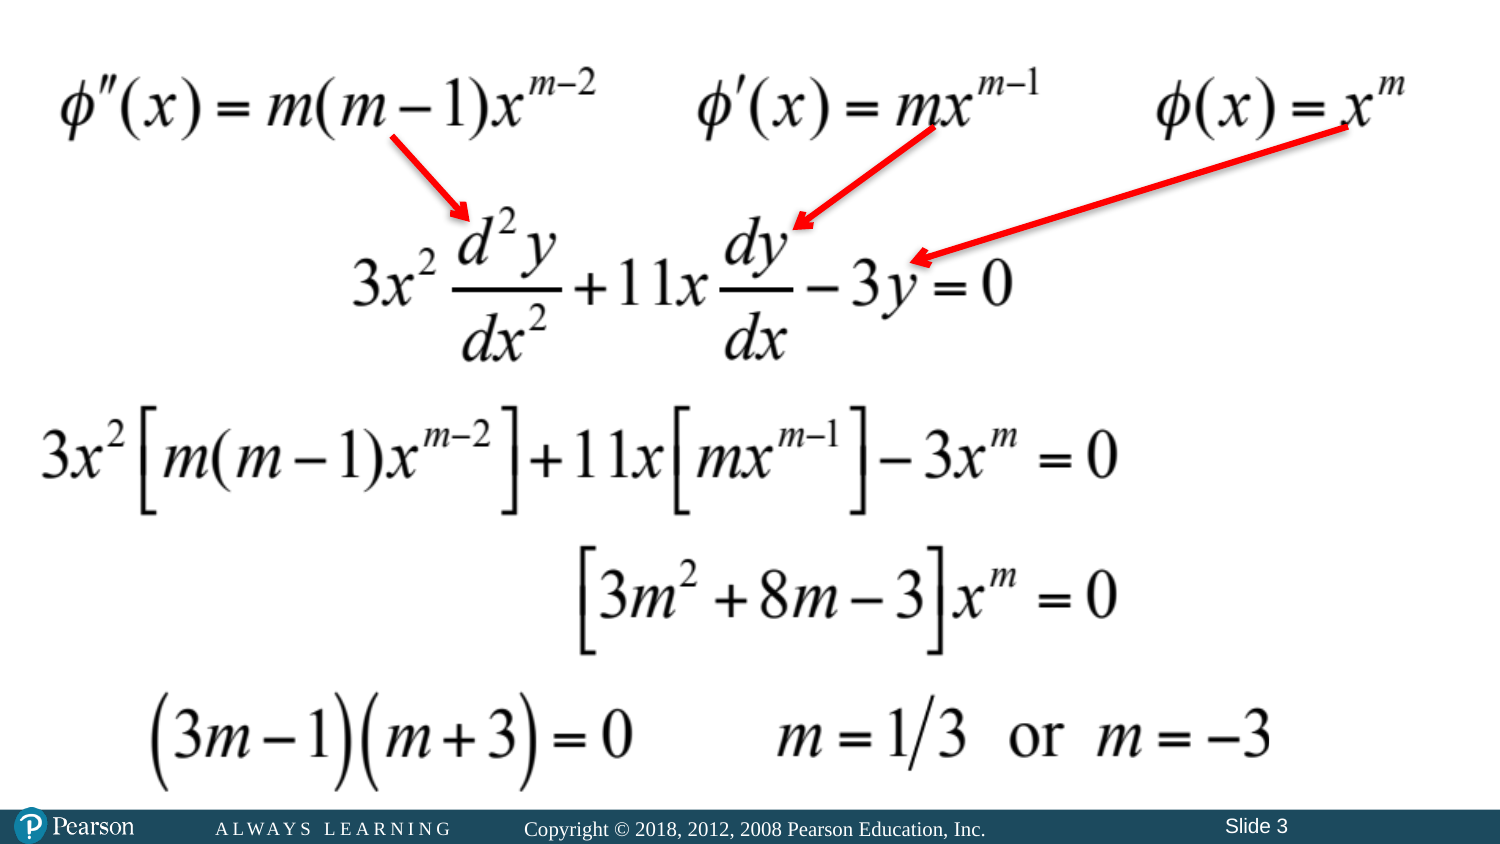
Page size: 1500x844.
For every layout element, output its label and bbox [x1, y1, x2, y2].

text_box [694, 54, 1043, 145]
text_box [57, 54, 598, 145]
picture [14, 807, 134, 844]
text_box [39, 400, 1119, 518]
text_box [391, 135, 470, 223]
text_box [147, 688, 634, 792]
text_box [1152, 54, 1408, 145]
text_box [792, 126, 935, 231]
text_box [350, 193, 1014, 366]
text_box [909, 126, 1349, 264]
text_box [773, 691, 1270, 774]
text_box [575, 540, 1118, 658]
